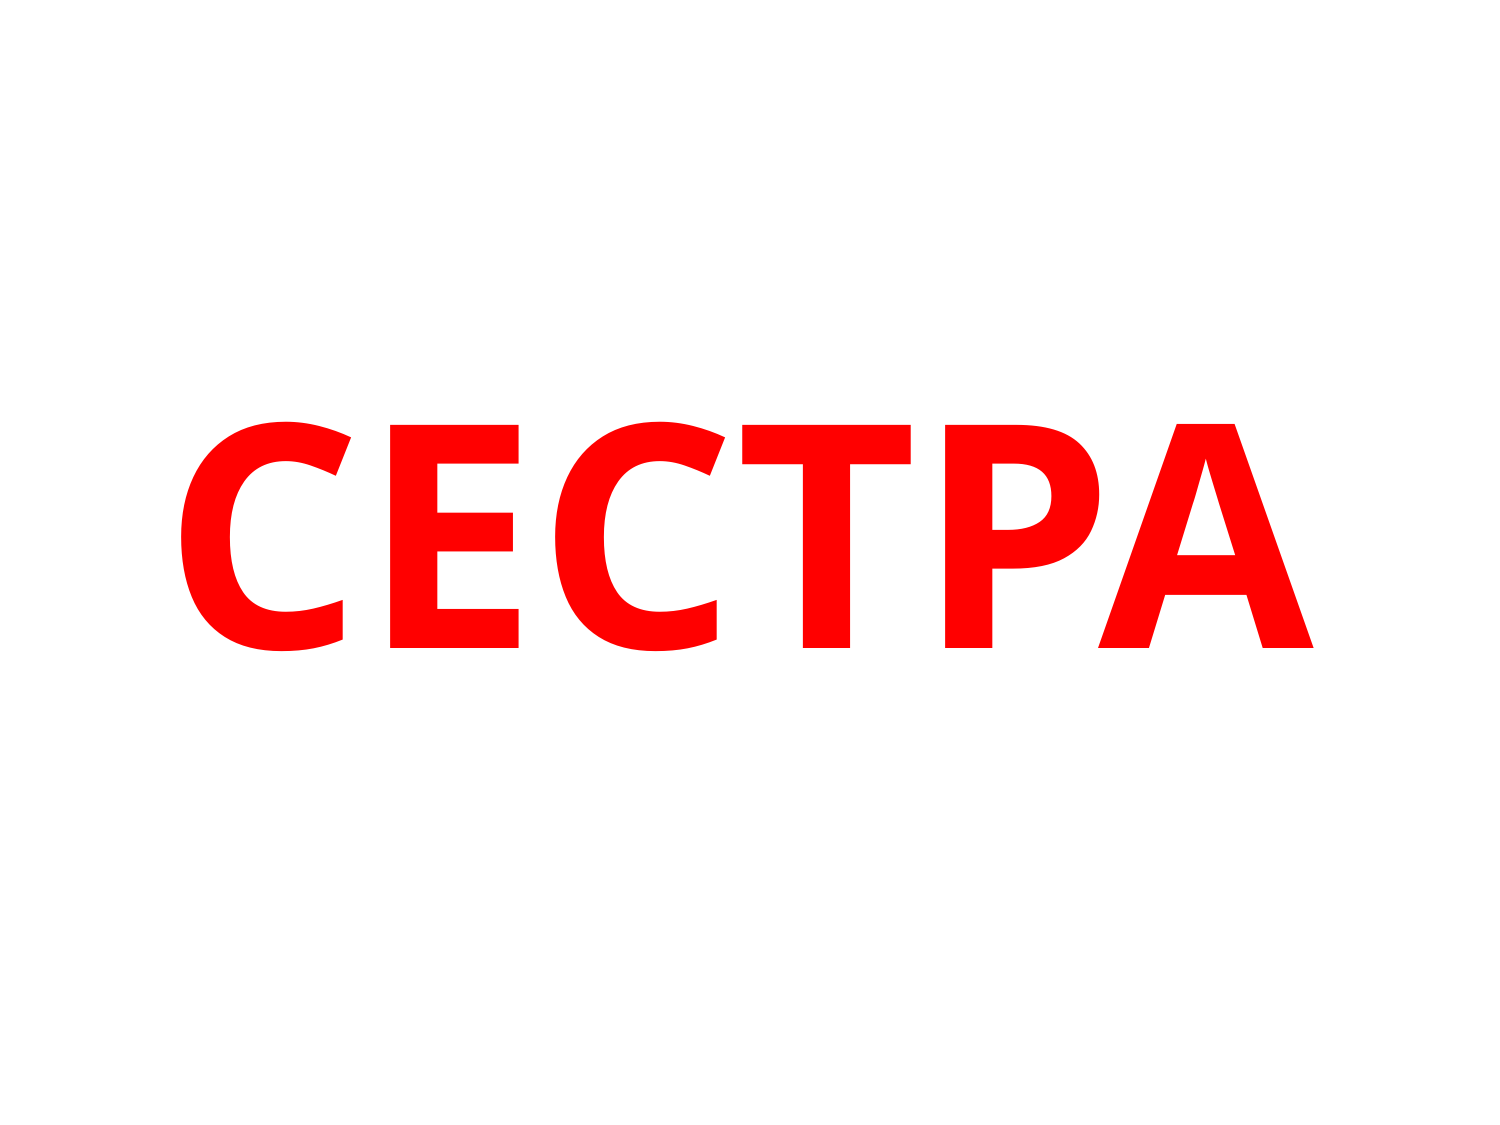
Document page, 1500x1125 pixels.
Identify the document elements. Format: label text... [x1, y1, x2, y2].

text_box СЕСТРА [0, 328, 1500, 718]
